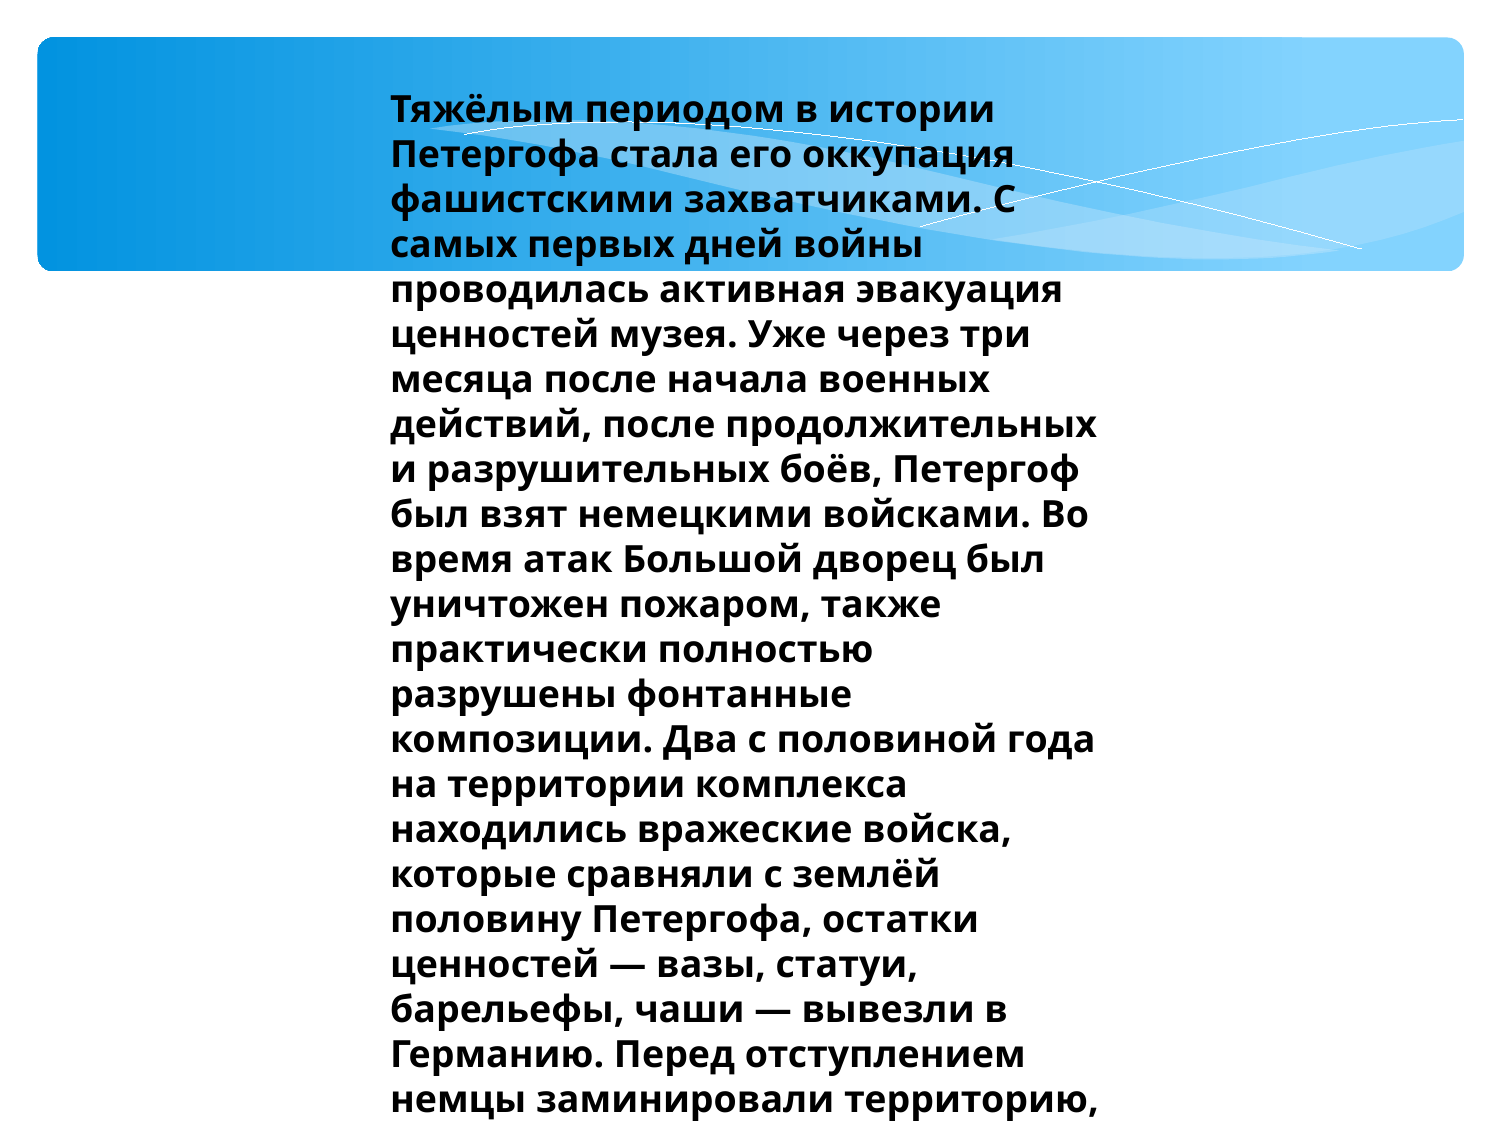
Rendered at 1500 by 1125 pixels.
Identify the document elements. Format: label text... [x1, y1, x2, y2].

text_box Тяжёлым периодом в истории Петергофа стала его оккупация фашистскими захватчиками. С самых первых дней войны проводилась активная эвакуация ценностей музея. Уже через три месяца после начала военных действий, после продолжительных и разрушительных боёв, Петергоф был взят немецкими войсками. Во время атак Большой дворец был уничтожен пожаром, также практически полностью разрушены фонтанные композиции. Два с половиной года на территории комплекса находились вражеские войска, которые сравняли с землёй половину Петергофа, остатки ценностей — вазы, статуи, барельефы, чаши — вывезли в Германию. Перед отступлением немцы заминировали территорию, вследствие чего от сдетонировавшей бомбы был разрушен дворец Марли. [374, 77, 1125, 1125]
